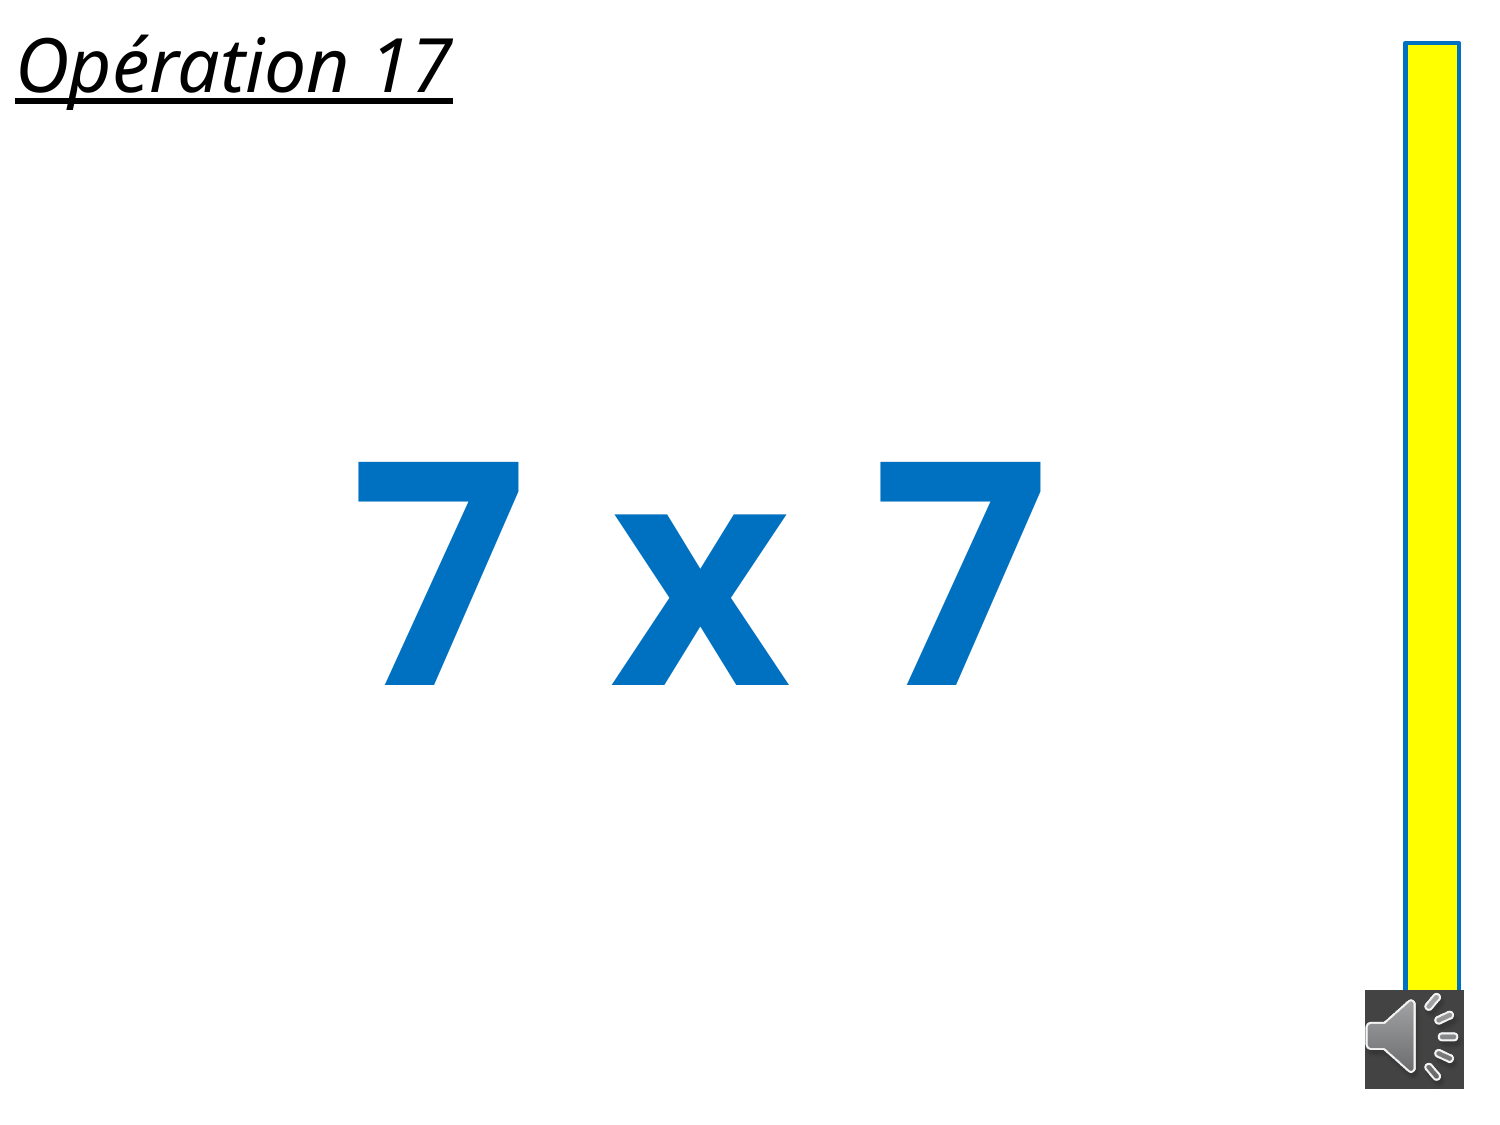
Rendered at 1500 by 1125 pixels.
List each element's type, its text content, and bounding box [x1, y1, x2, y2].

picture [1364, 989, 1465, 1090]
text_box 7 x 7 [0, 365, 1403, 756]
text_box [1403, 41, 1461, 987]
title Opération 17 [0, 0, 502, 126]
